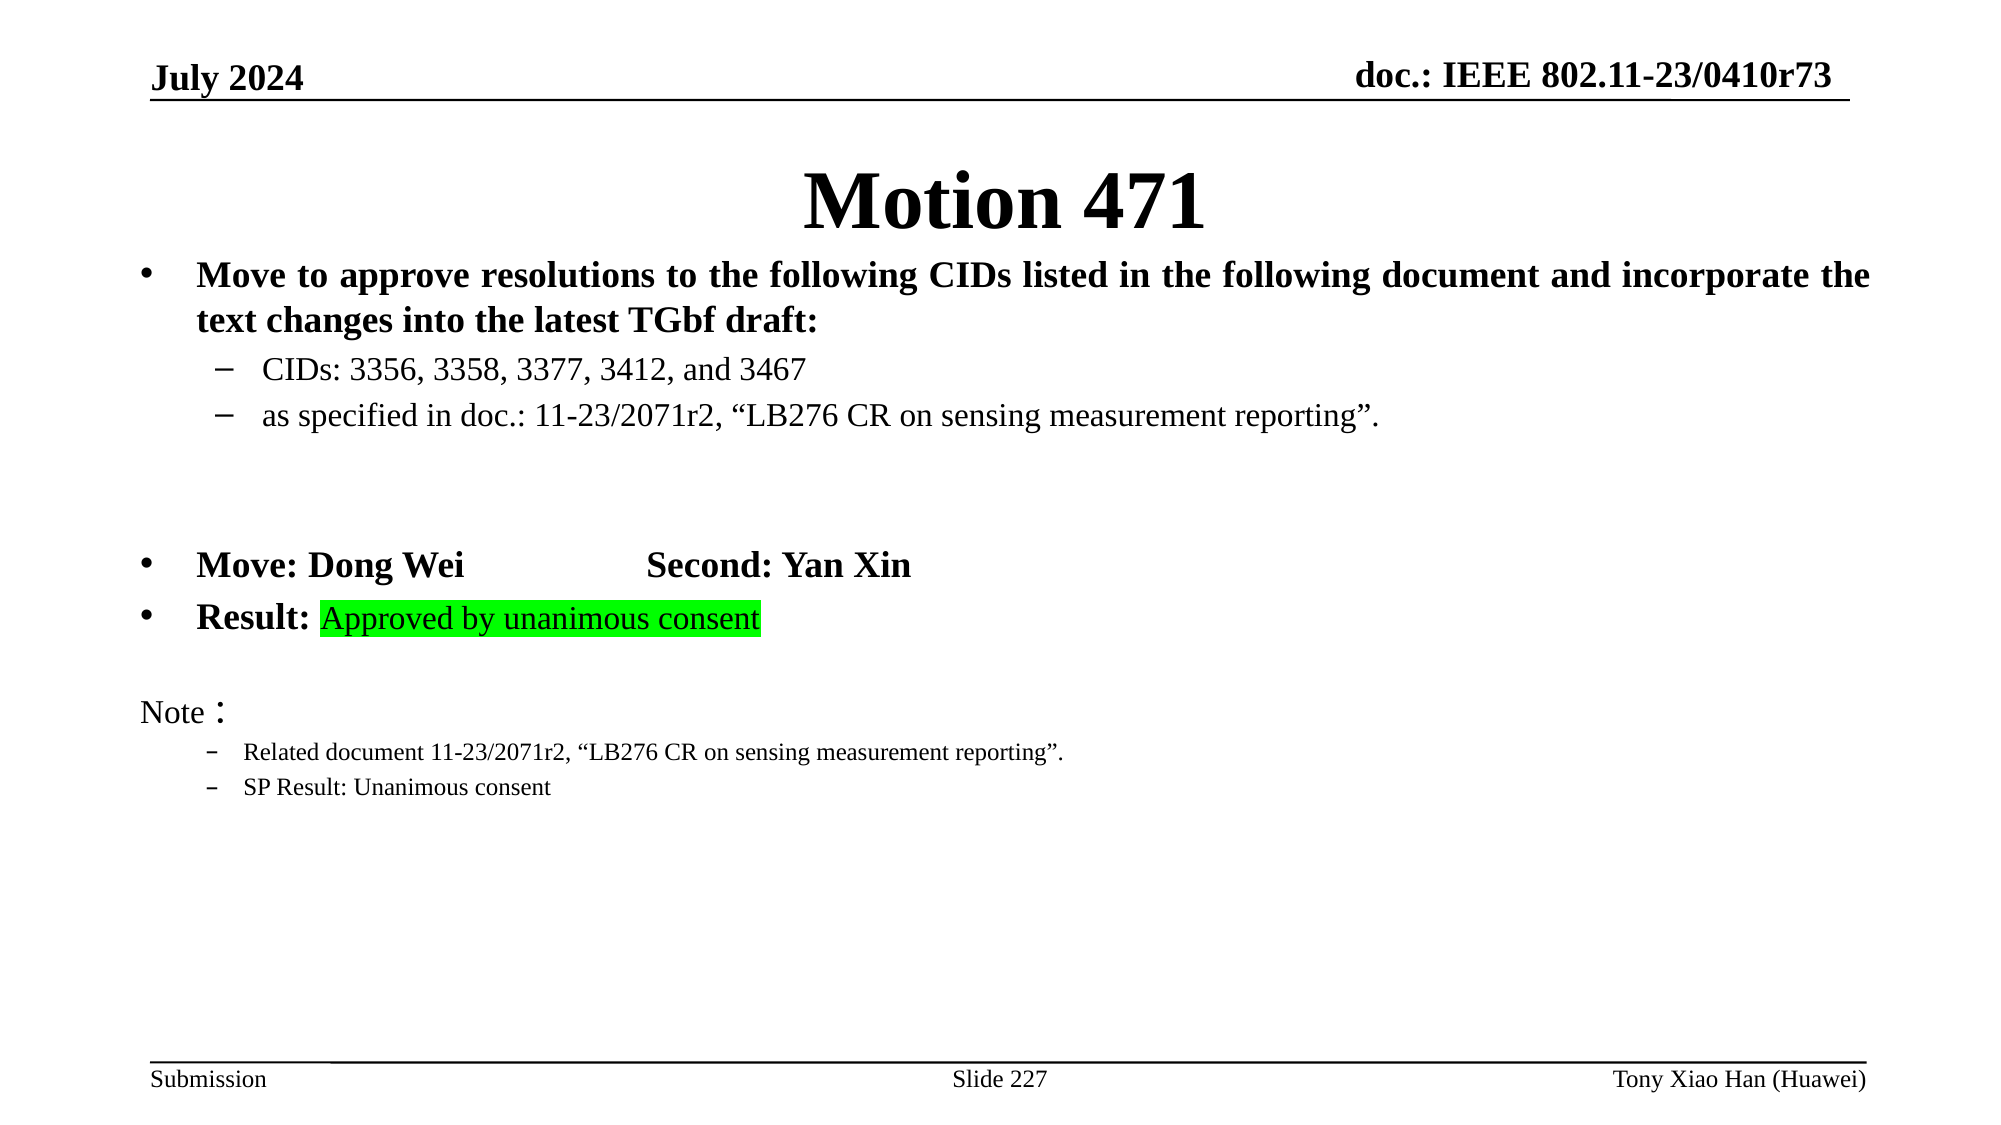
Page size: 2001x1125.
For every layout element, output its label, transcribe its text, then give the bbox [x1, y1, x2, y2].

text_box Move to approve resolutions to the following CIDs listed in the following document and incorporate the text changes into the latest TGbf draft: CIDs: 3356, 3358, 3377, 3412, and 3467 as specified in doc.: 11-23/2071r2, “LB276 CR on sensing measurement reporting”. Move: Dong Wei Second: Yan Xin Result: Approved by unanimous consent Note： Related document 11-23/2071r2, “LB276 CR on sensing measurement reporting”. SP Result: Unanimous consent [125, 212, 1888, 988]
text_box Motion 471 [368, 137, 1644, 212]
